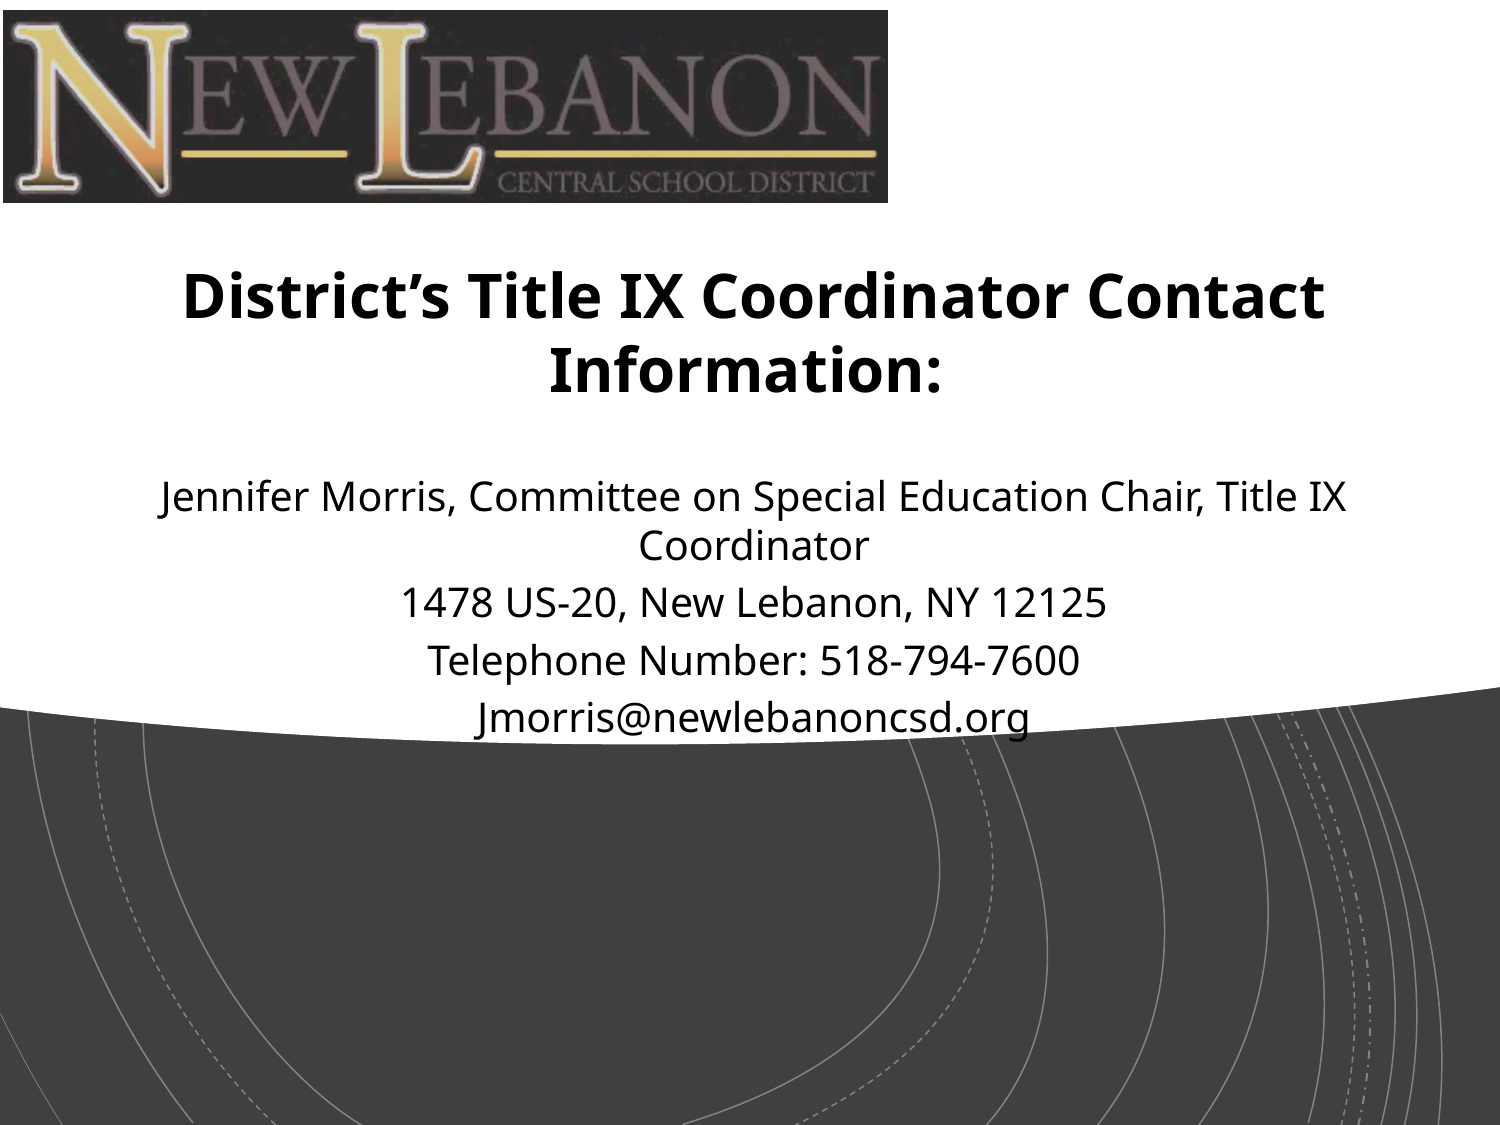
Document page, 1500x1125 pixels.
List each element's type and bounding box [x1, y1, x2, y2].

picture [3, 10, 888, 204]
text_box [0, 0, 1500, 1125]
